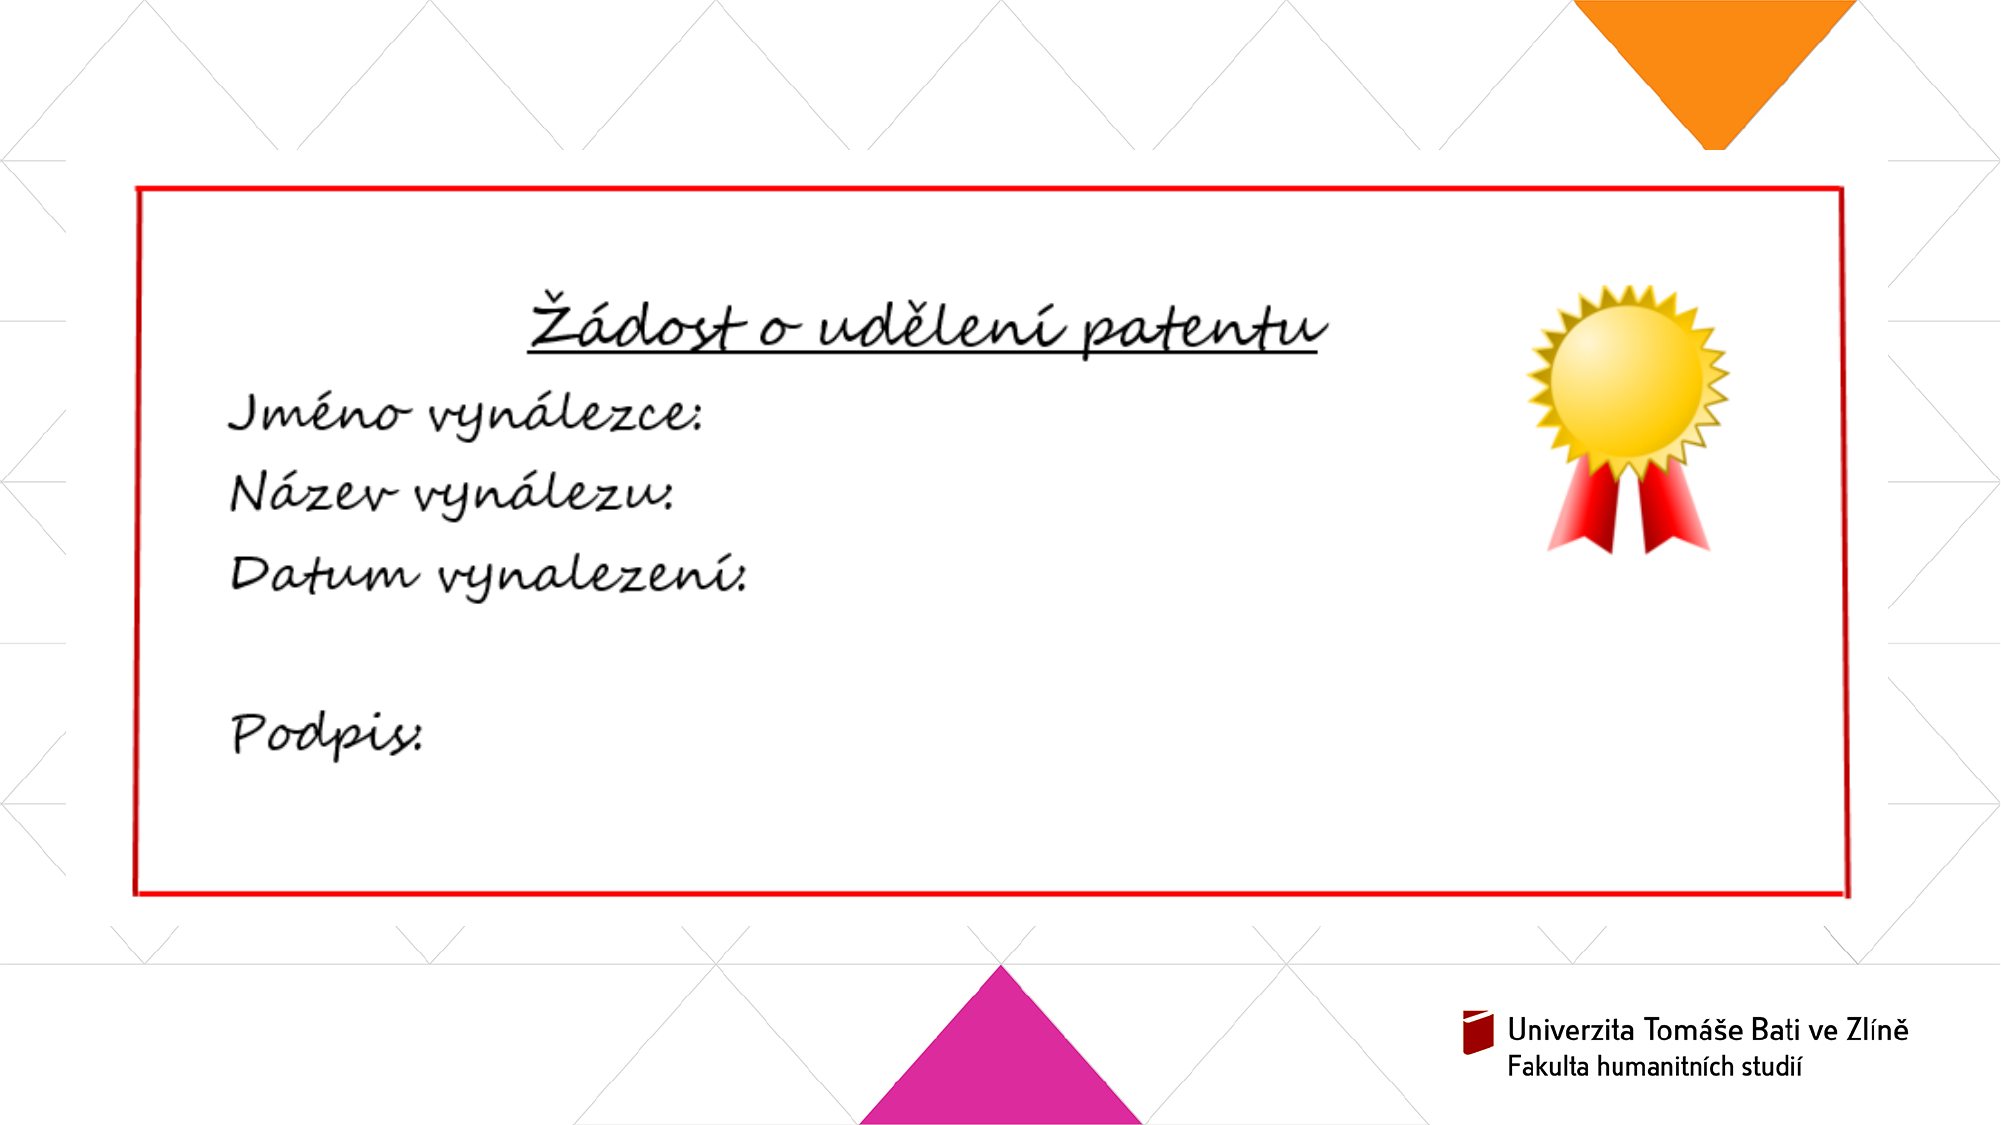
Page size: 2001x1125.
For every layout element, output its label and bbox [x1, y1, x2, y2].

picture [0, 0, 2001, 1125]
list [66, 150, 1888, 926]
